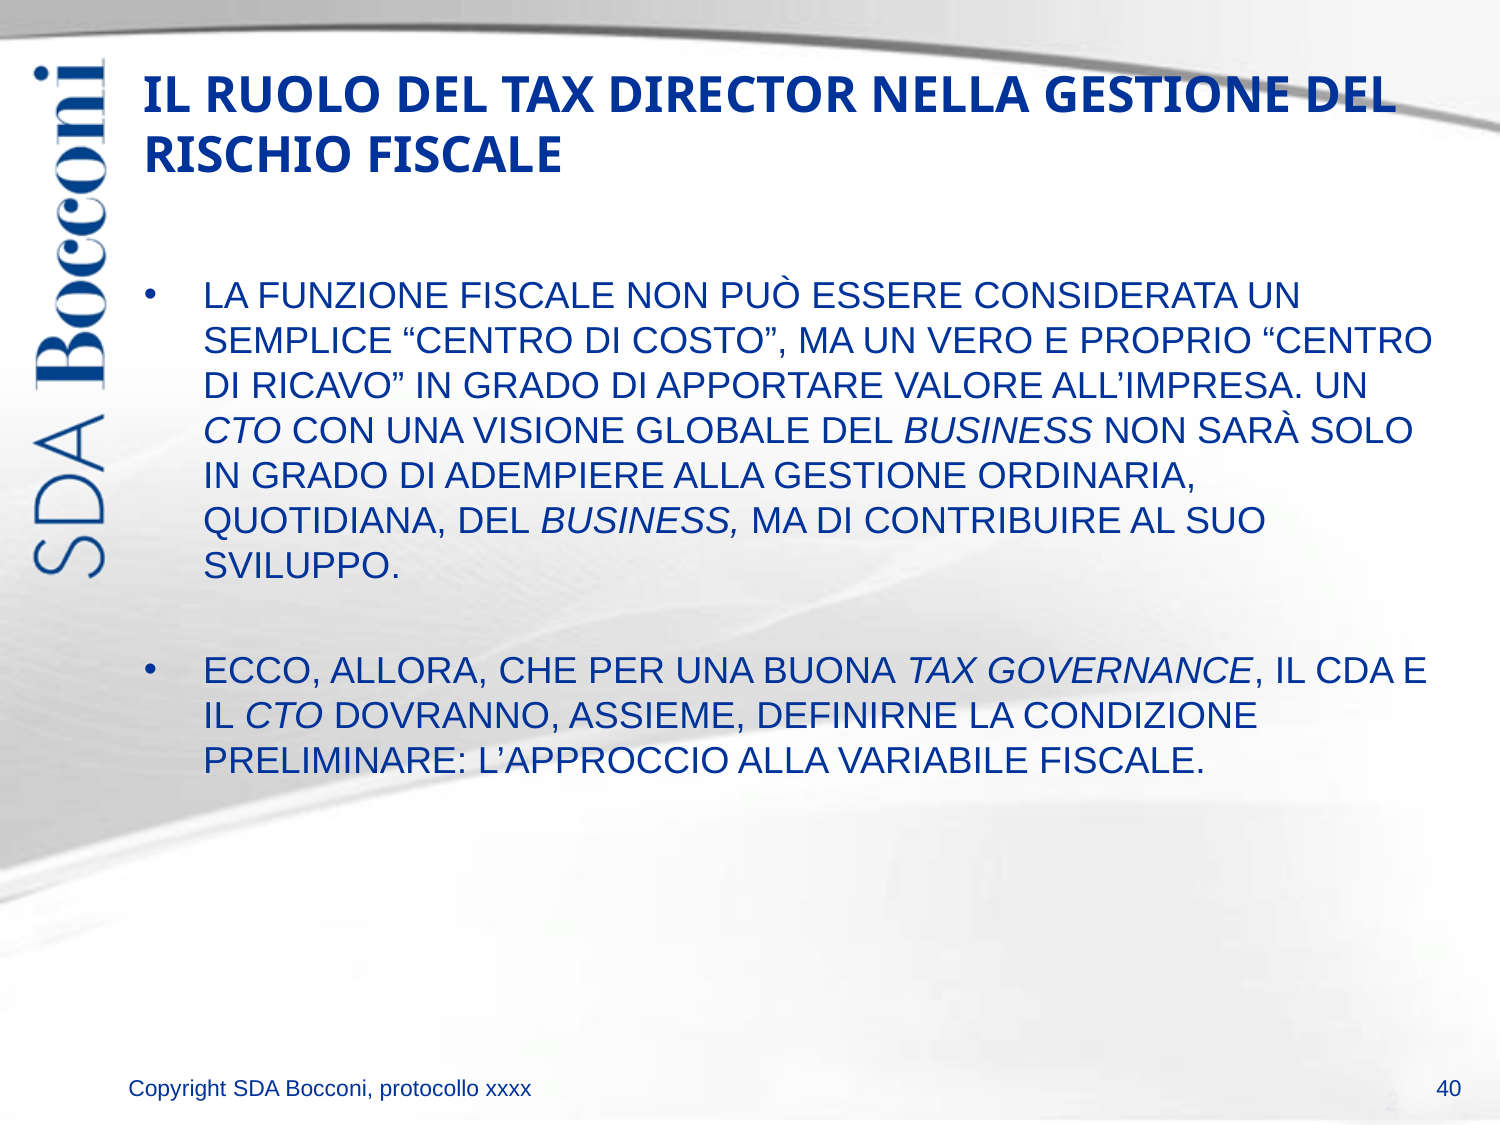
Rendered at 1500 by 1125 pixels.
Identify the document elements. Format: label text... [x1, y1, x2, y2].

list La funzione fiscale non può essere considerata un semplice “centro di costo”, ma un vero e proprio “centro di ricavo” in grado di apportare valore all’impresa. Un CTO con una visione globale del business non sarà solo in grado di adempiere alla gestione ordinaria, quotidiana, del business, ma di contribuire al suo sviluppo. Ecco, allora, che per una buona tax governance, il CdA e il CTO dovranno, assieme, definirne la condizione preliminare: l’approccio alla variabile fiscale. [128, 210, 1466, 1044]
slide_number 40 [1394, 1066, 1477, 1125]
picture [0, 0, 1500, 1125]
title IL RUOLO DEL TAX DIRECTOR NELLA GESTIONE DEL RISCHIO FISCALE [128, 44, 1466, 200]
